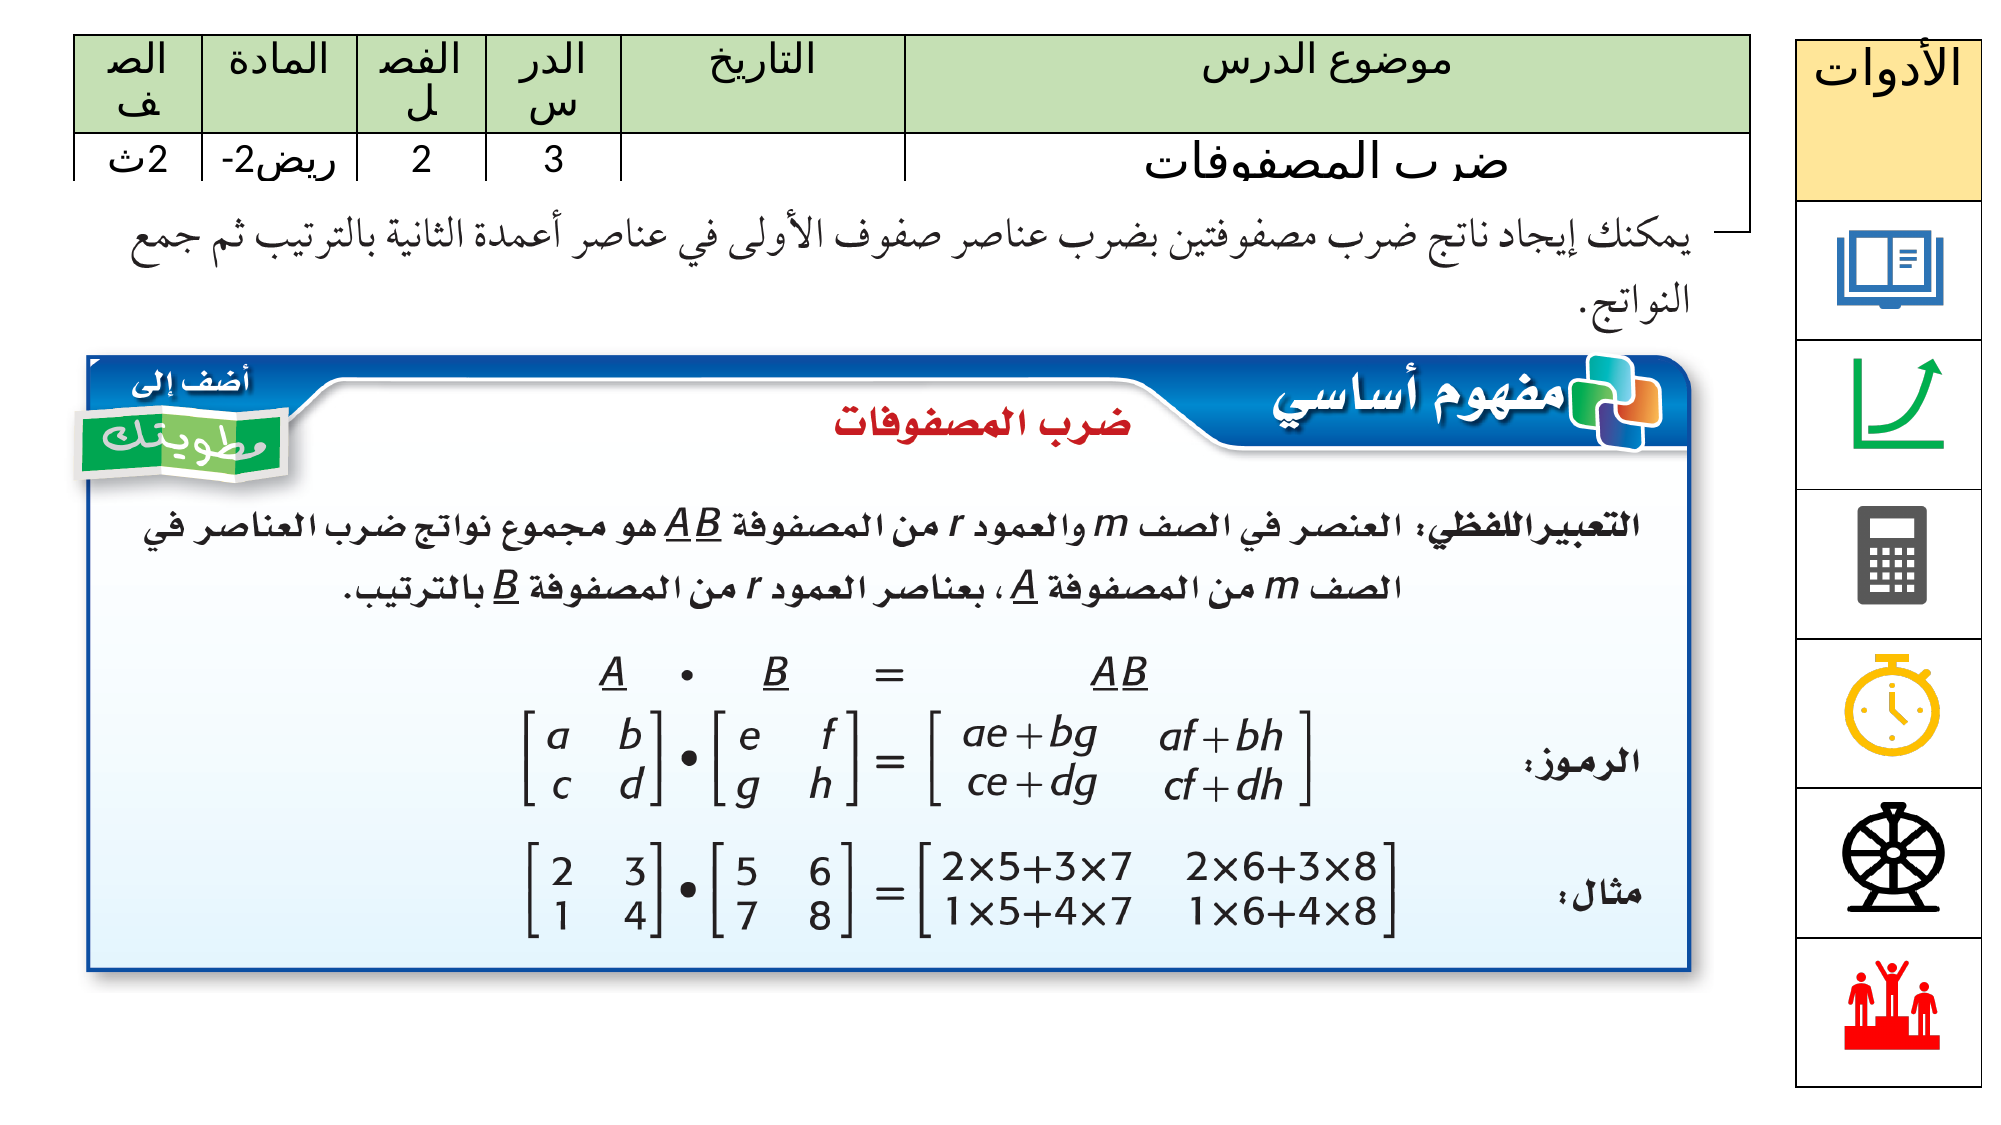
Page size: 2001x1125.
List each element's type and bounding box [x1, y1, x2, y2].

picture [1827, 802, 1961, 912]
picture [1825, 642, 1959, 768]
picture [1835, 340, 1962, 467]
picture [61, 181, 1714, 993]
picture [1833, 496, 1951, 614]
picture [1832, 211, 1948, 327]
picture [1835, 948, 1949, 1062]
